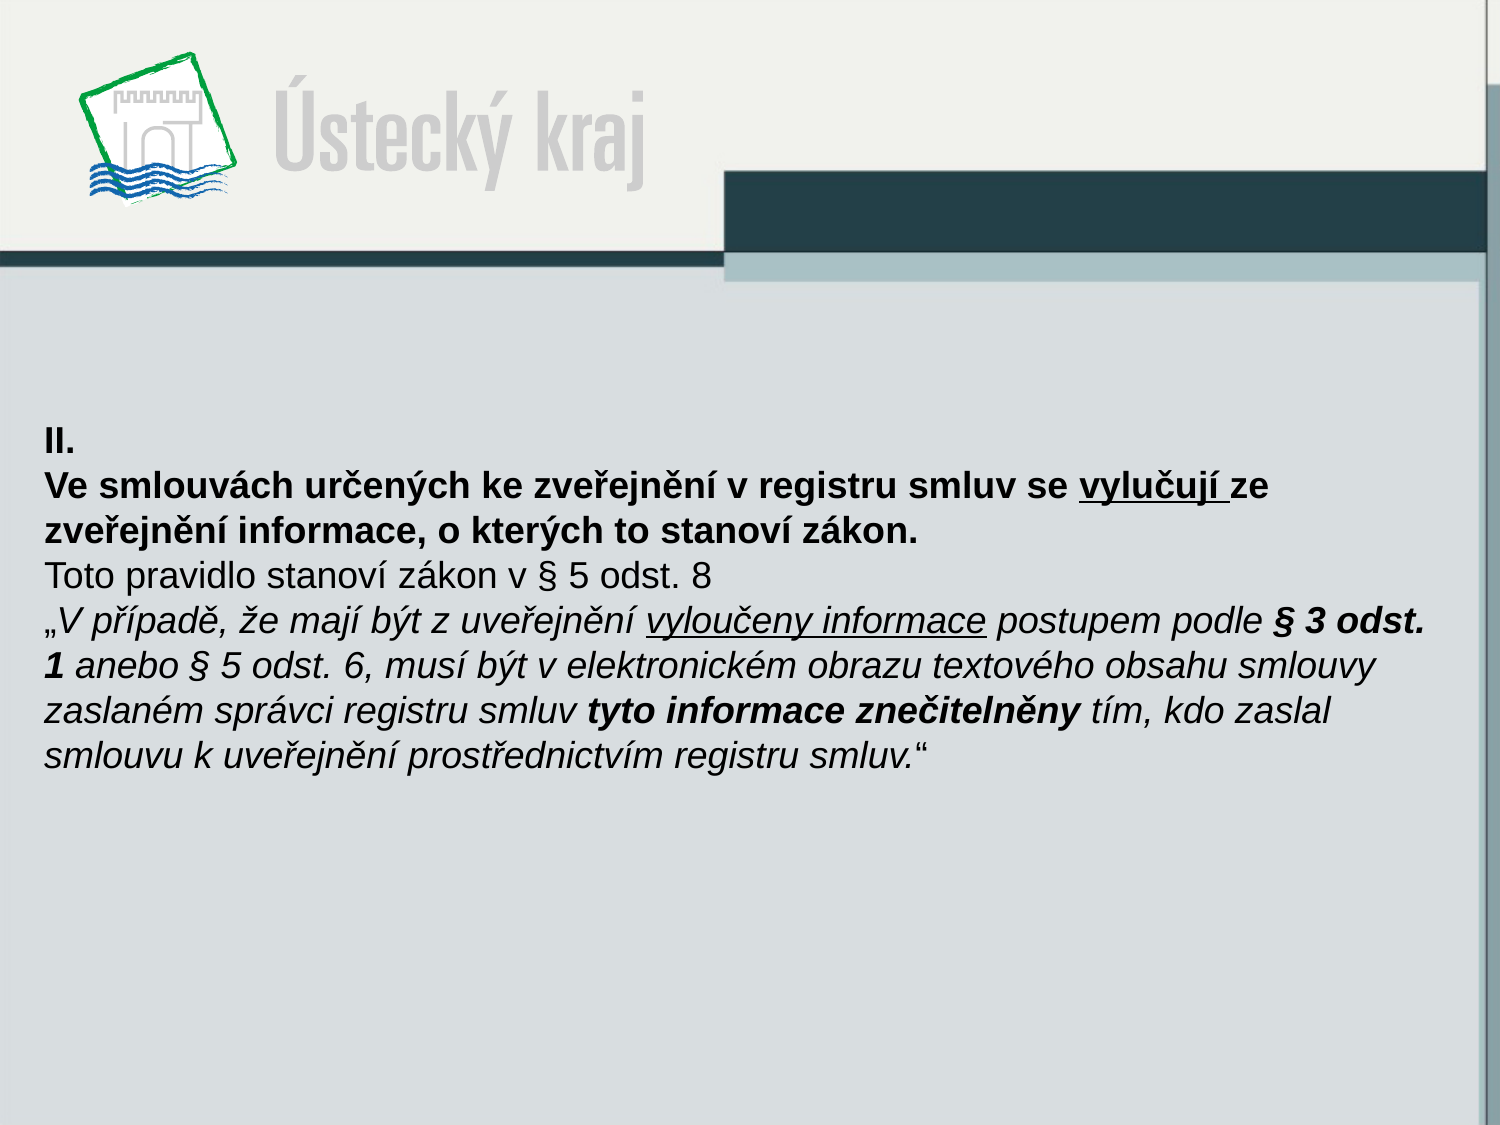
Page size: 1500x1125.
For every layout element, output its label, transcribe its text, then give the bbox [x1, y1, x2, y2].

picture [0, 0, 1500, 1125]
text_box II. Ve smlouvách určených ke zveřejnění v registru smluv se vylučují ze zveřejnění informace, o kterých to stanoví zákon. Toto pravidlo stanoví zákon v § 5 odst. 8 „V případě, že mají být z uveřejnění vyloučeny informace postupem podle § 3 odst. 1 anebo § 5 odst. 6, musí být v elektronickém obrazu textového obsahu smlouvy zaslaném správci registru smluv tyto informace znečitelněny tím, kdo zaslal smlouvu k uveřejnění prostřednictvím registru smluv.“ [29, 408, 1447, 829]
